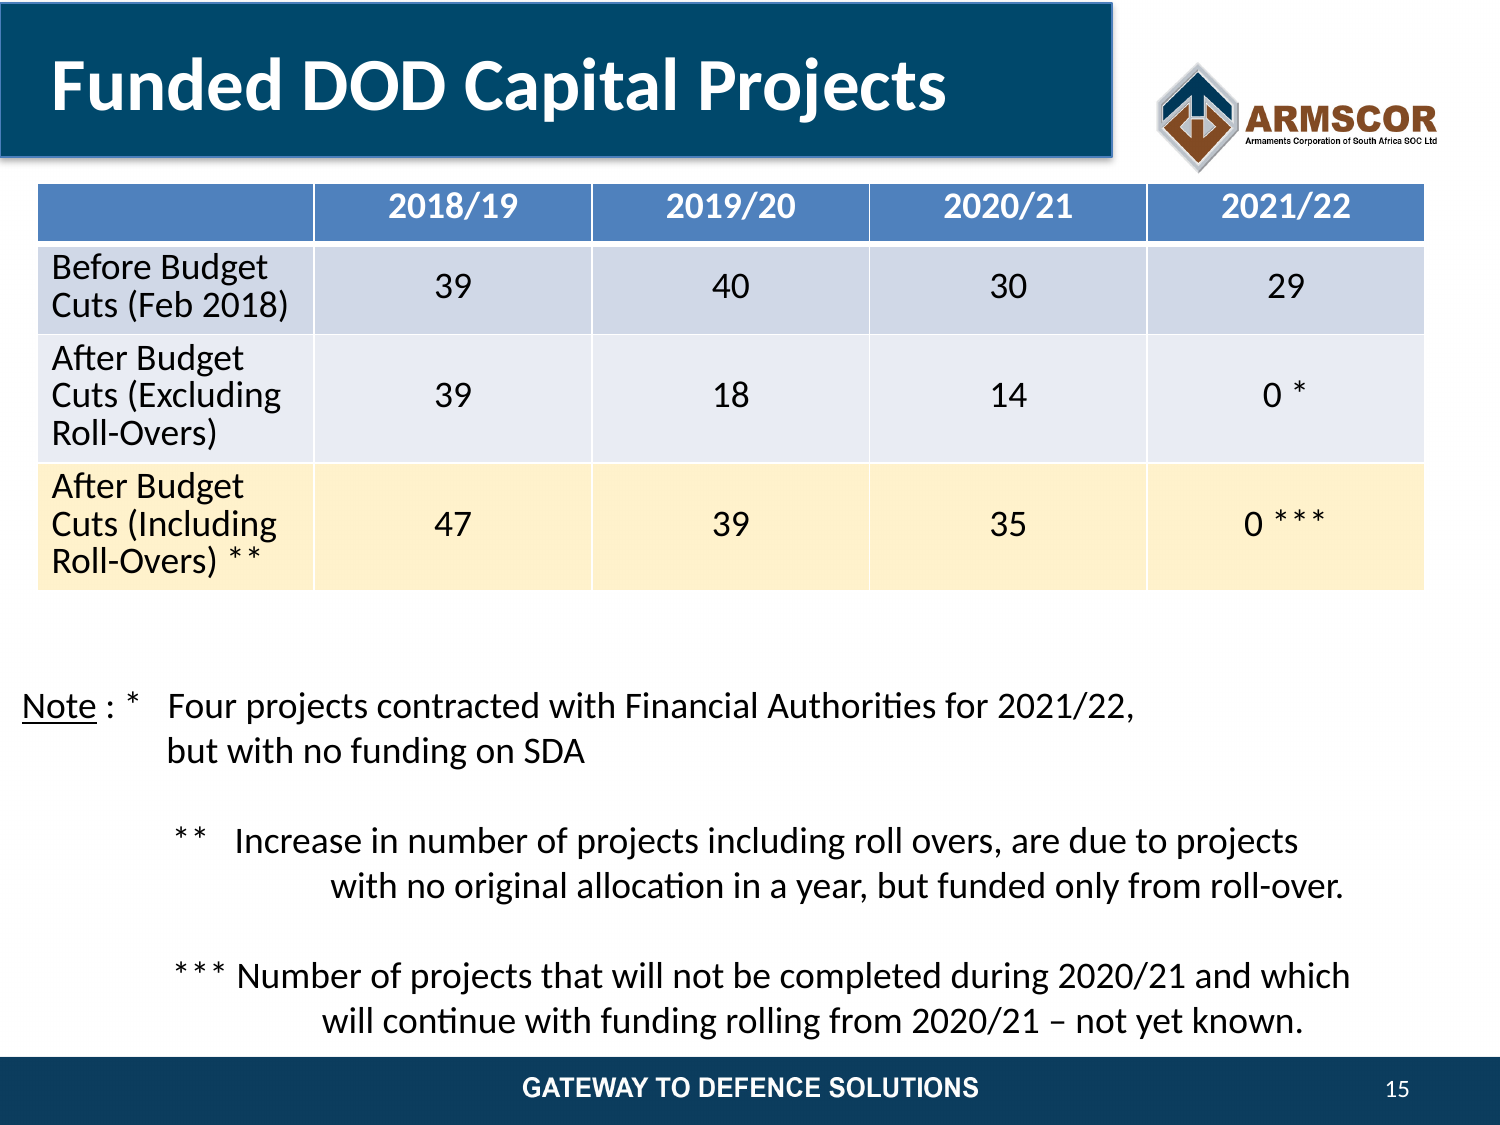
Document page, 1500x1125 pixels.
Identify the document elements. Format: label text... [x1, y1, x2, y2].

table_cell 18 [593, 335, 869, 462]
table_cell 39 [315, 247, 591, 334]
table_header 2019/20 [593, 184, 869, 241]
picture [0, 0, 1500, 1125]
table_cell After Budget Cuts (Including Roll-Overs) ** [38, 464, 313, 590]
table_cell 29 [1148, 247, 1424, 334]
table_cell 14 [870, 335, 1146, 462]
table_cell 40 [593, 247, 869, 334]
table_cell Before Budget Cuts (Feb 2018) [38, 247, 313, 334]
table_header 2018/19 [315, 184, 591, 241]
title Funded DOD Capital Projects [36, 15, 1093, 146]
slide_number 15 [1074, 1057, 1425, 1118]
table_cell 35 [870, 464, 1146, 590]
table_cell 39 [315, 335, 591, 462]
table_cell 30 [870, 247, 1146, 334]
table_header 2021/22 [1148, 184, 1424, 241]
table_cell 47 [315, 464, 591, 590]
table_header [38, 184, 313, 241]
text_box Note : * Four projects contracted with Financial Authorities for 2021/22, but with no funding on SDA ** Increase in number of projects including roll overs, are due to projects with no original allocation in a year, but funded only from roll-over. *** Number of projects that will not be completed during 2020/21 and which will continue with funding rolling from 2020/21 – not yet known. [7, 674, 1376, 1049]
table_header 2020/21 [870, 184, 1146, 241]
table_cell 39 [593, 464, 869, 590]
table_cell 0 * [1148, 335, 1424, 462]
table_cell After Budget Cuts (Excluding Roll-Overs) [38, 335, 313, 462]
table_cell 0 *** [1148, 464, 1424, 590]
